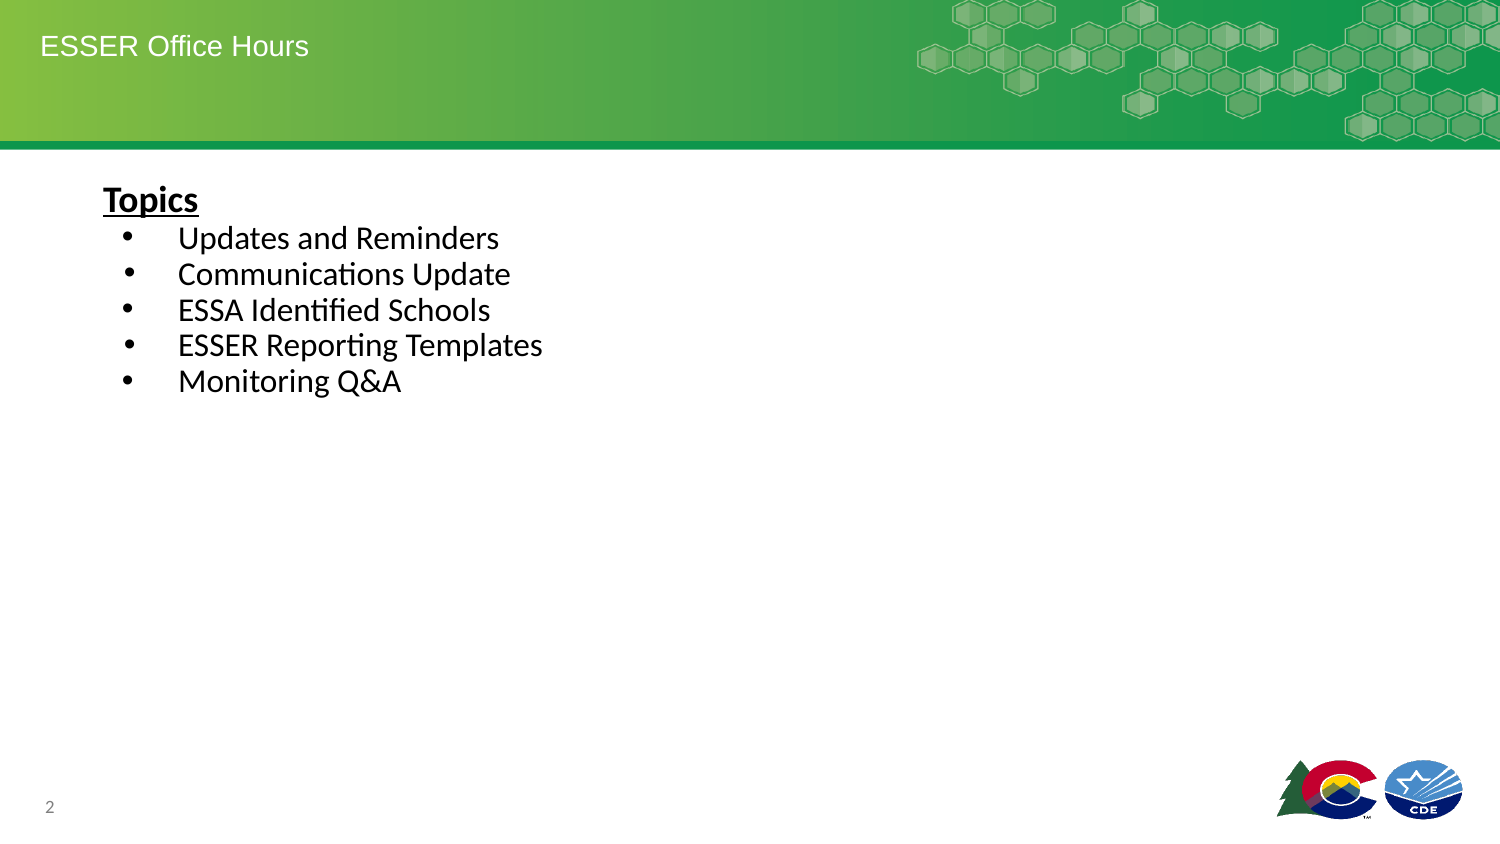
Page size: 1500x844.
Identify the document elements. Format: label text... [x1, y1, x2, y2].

slide_number 2 [36, 790, 375, 836]
title ESSER Office Hours [40, 31, 1038, 125]
picture [1275, 759, 1463, 820]
picture [0, 0, 1500, 150]
list Topics Updates and Reminders Communications Update ESSA Identified Schools ESSER Reporting Templates Monitoring Q&A [103, 180, 1397, 751]
